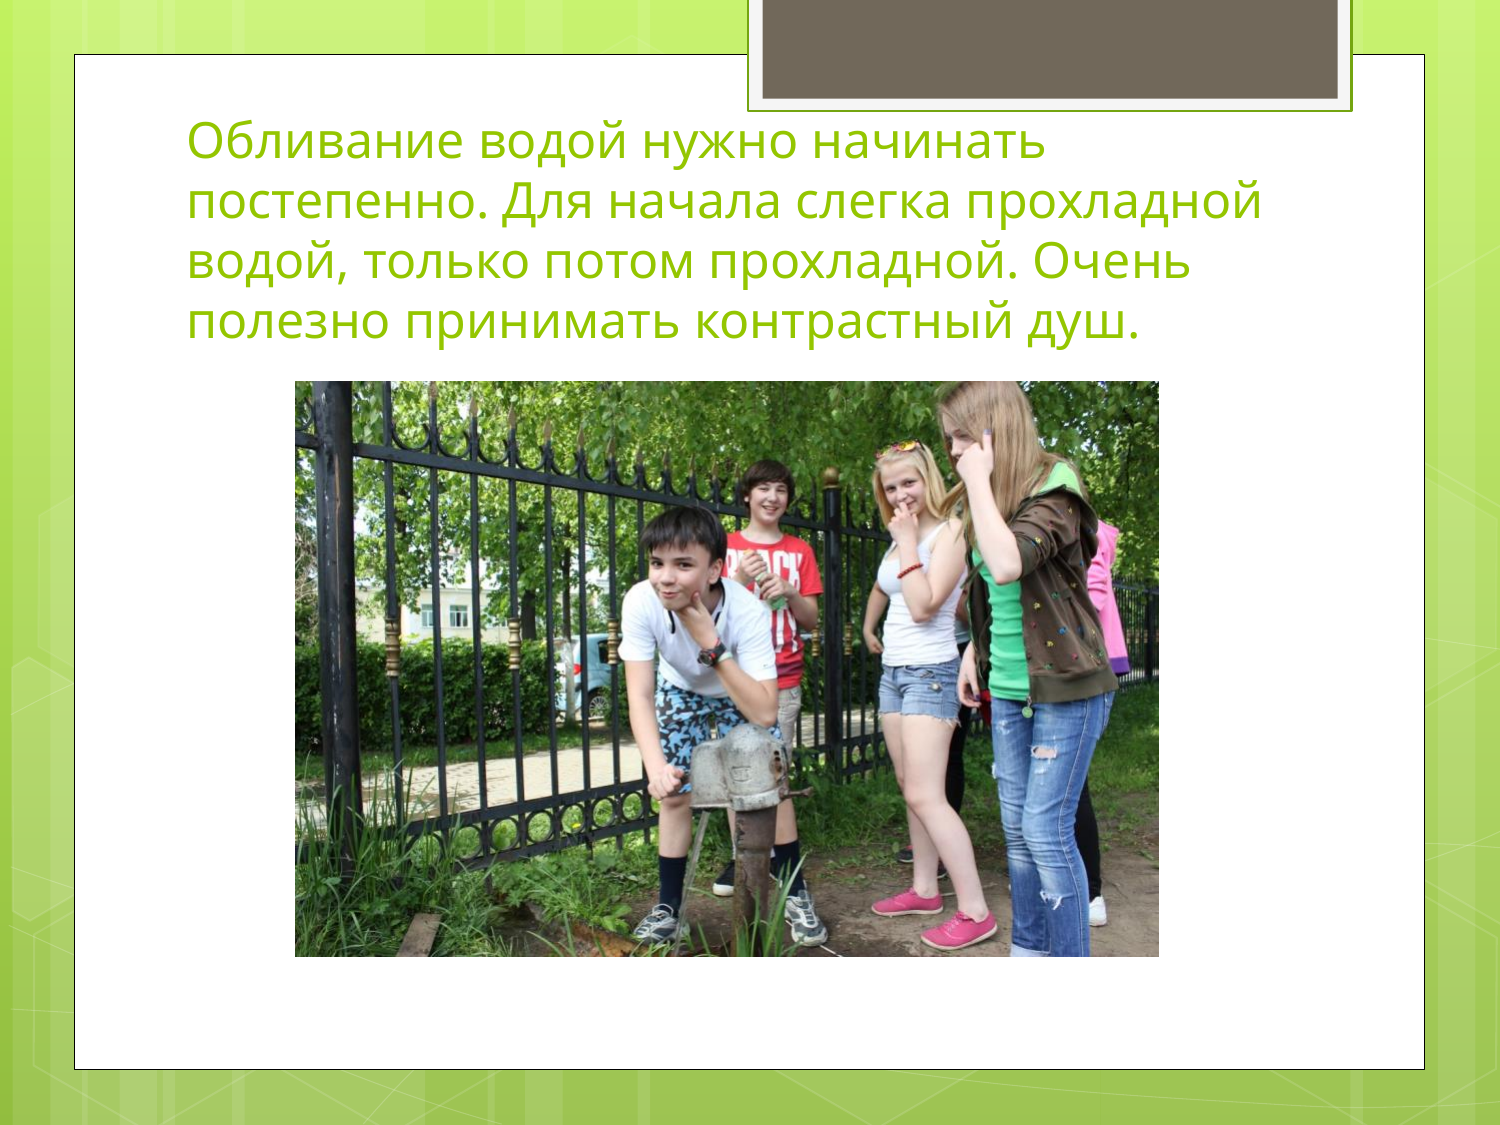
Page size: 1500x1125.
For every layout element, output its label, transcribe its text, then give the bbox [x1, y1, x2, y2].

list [295, 380, 1159, 957]
title Обливание водой нужно начинать постепенно. Для начала слегка прохладной водой, только потом прохладной. Очень полезно принимать контрастный душ. [171, 168, 1324, 357]
